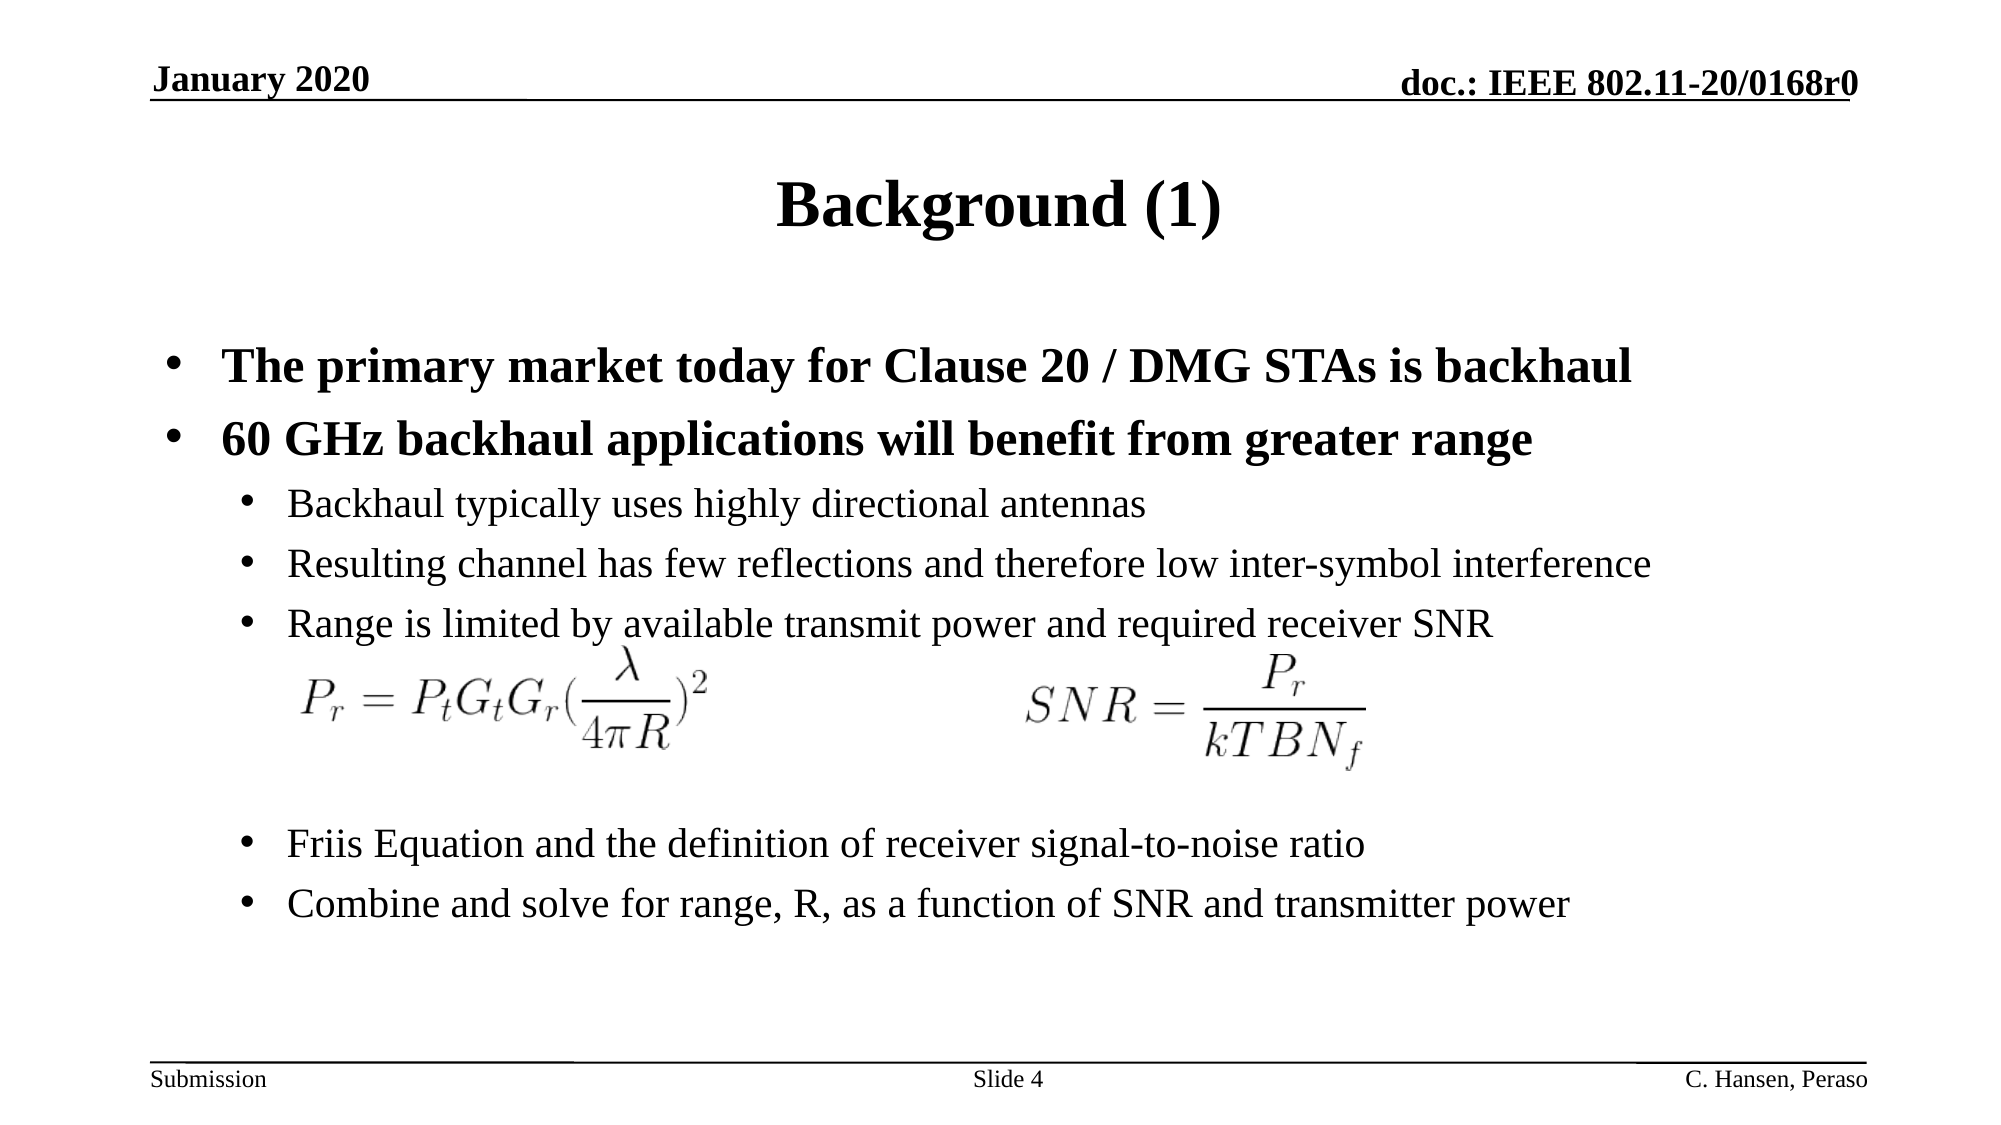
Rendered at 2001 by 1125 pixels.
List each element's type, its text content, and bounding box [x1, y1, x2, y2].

title Background (1) [149, 112, 1850, 288]
footer C. Hansen, Peraso [1171, 1061, 1869, 1093]
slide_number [152, 54, 563, 100]
slide_number Slide 4 [950, 1061, 1067, 1123]
picture [1024, 654, 1366, 771]
list The primary market today for Clause 20 / DMG STAs is backhaul 60 GHz backhaul applications will benefit from greater range Backhaul typically uses highly directional antennas Resulting channel has few reflections and therefore low inter-symbol interference Range is limited by available transmit power and required receiver SNR Friis Equation and the definition of receiver signal-to-noise ratio Combine and solve for range, R, as a function of SNR and transmitter power [149, 324, 1850, 1000]
picture [299, 645, 707, 751]
